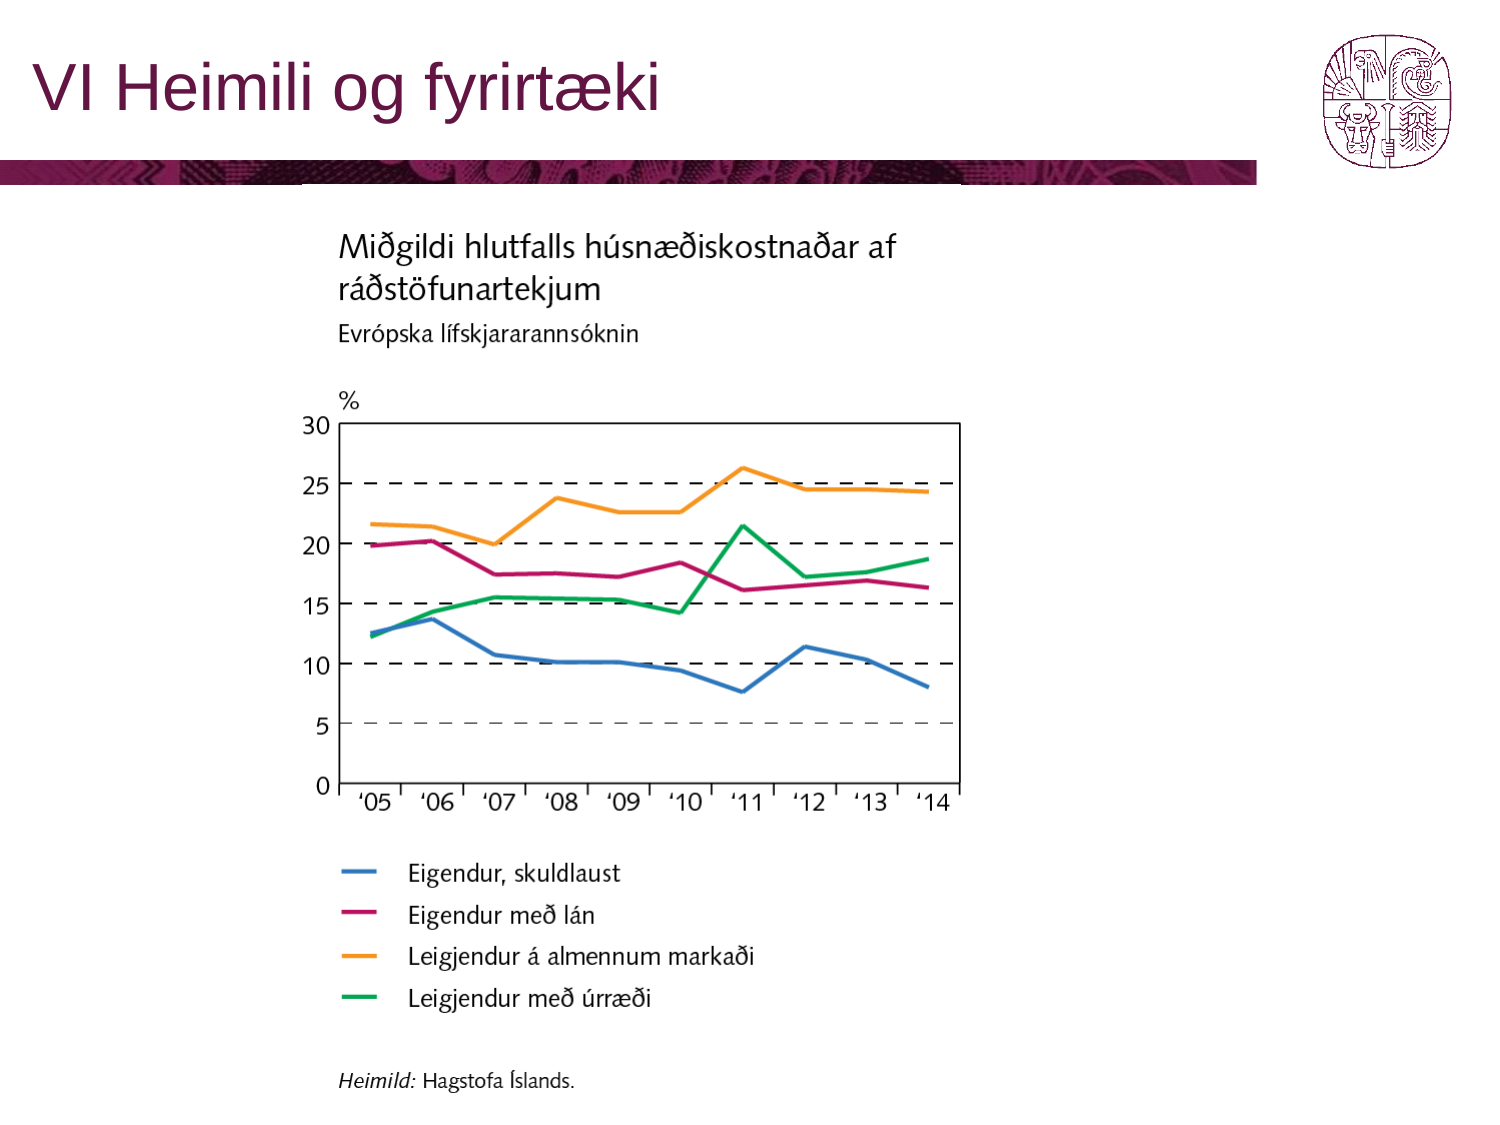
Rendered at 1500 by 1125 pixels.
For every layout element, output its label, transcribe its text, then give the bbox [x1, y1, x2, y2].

picture [1316, 31, 1456, 173]
title VI Heimili og fyrirtæki [17, 19, 1247, 149]
picture [0, 160, 1258, 1093]
